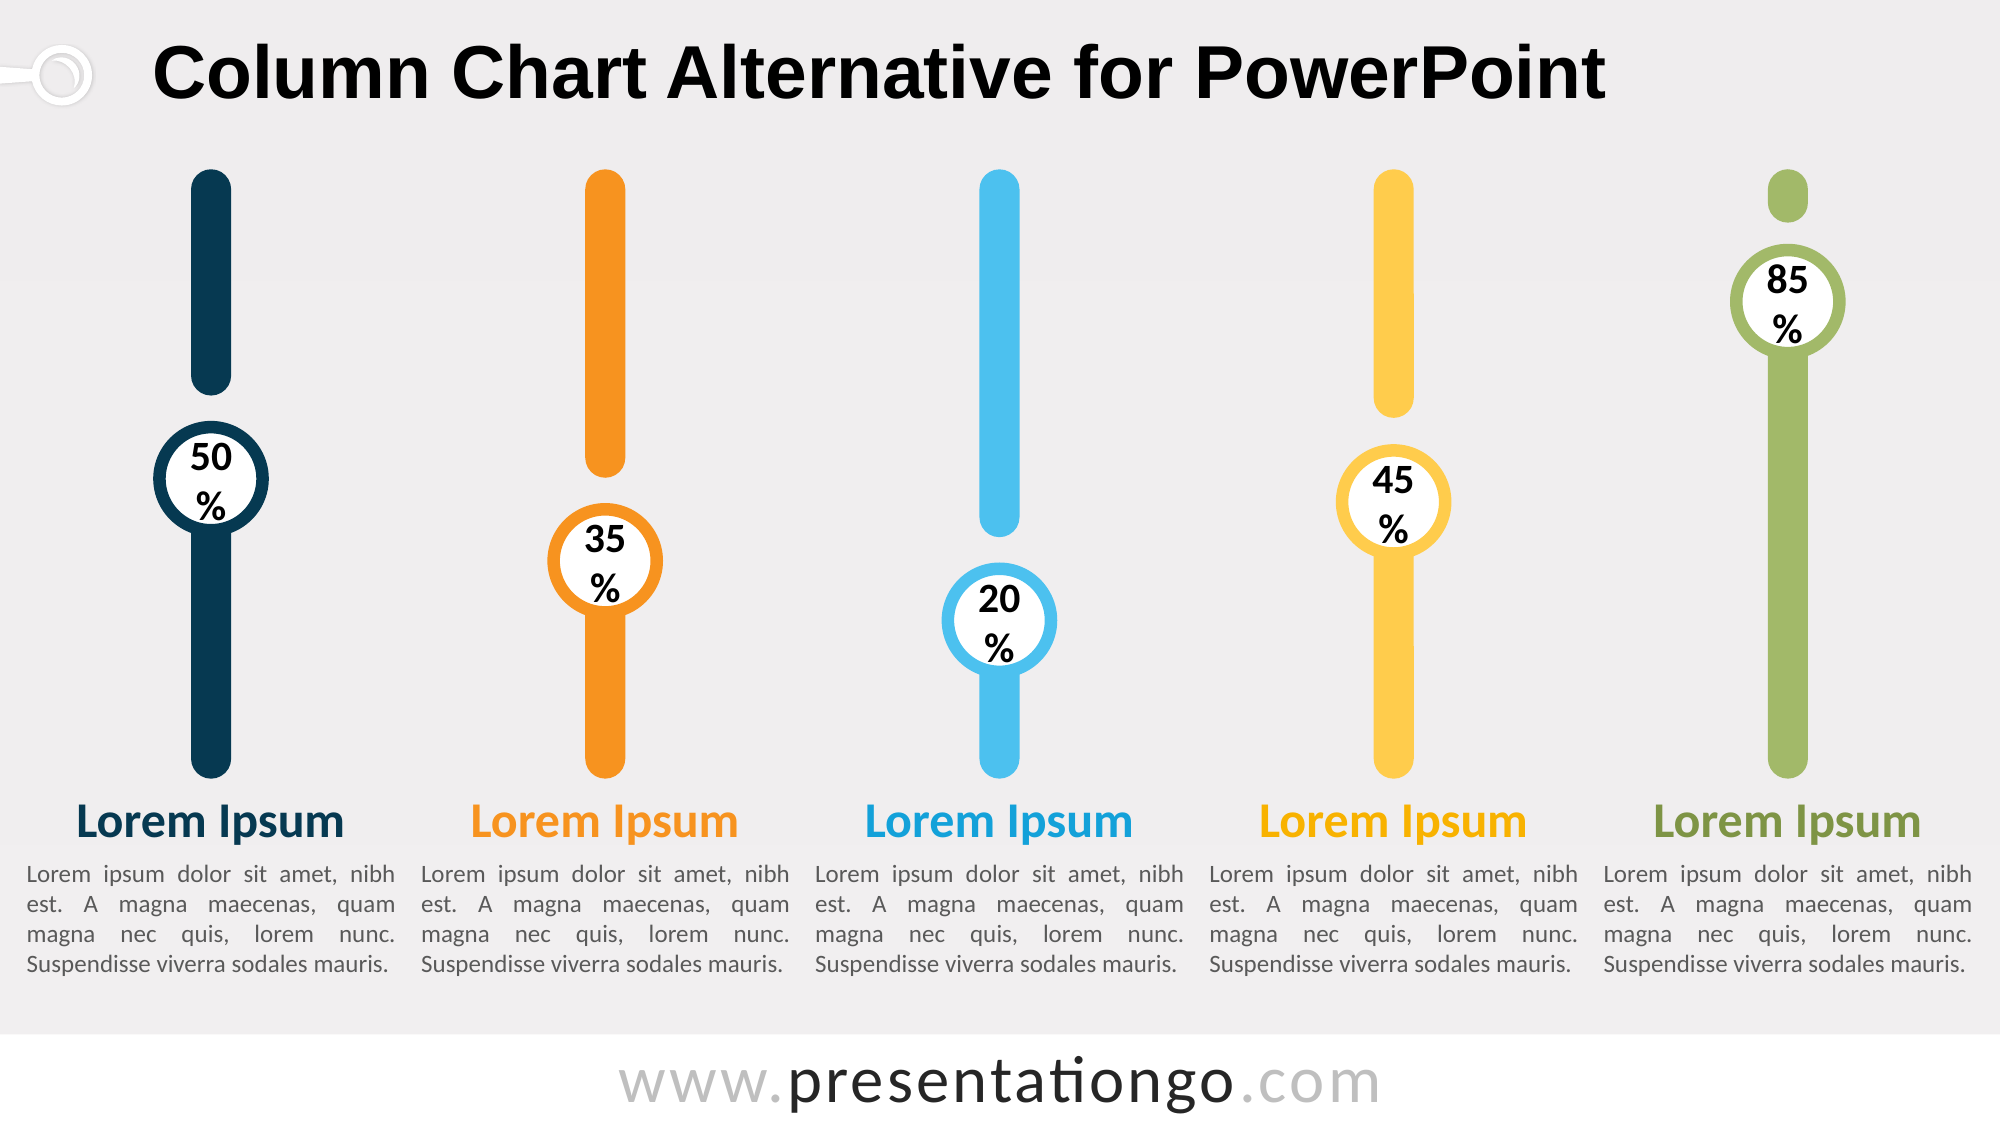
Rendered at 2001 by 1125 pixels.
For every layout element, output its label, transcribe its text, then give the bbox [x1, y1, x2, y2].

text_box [25, 778, 397, 987]
text_box 20% [946, 567, 1053, 673]
text_box [1372, 551, 1415, 778]
text_box [584, 610, 627, 778]
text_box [814, 778, 1185, 987]
text_box [190, 168, 233, 397]
text_box [978, 168, 1021, 539]
text_box [1766, 350, 1810, 778]
text_box [190, 528, 233, 778]
text_box [584, 168, 627, 479]
text_box [1372, 168, 1415, 419]
text_box 50% [158, 426, 264, 532]
text_box [1766, 167, 1810, 224]
text_box [978, 669, 1021, 778]
text_box 85% [1735, 249, 1841, 355]
title Column Chart Alternative for PowerPoint [137, 26, 1863, 148]
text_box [419, 778, 791, 987]
text_box 45% [1341, 449, 1447, 555]
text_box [1208, 778, 1579, 987]
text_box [1602, 778, 1974, 987]
text_box 35% [552, 508, 658, 614]
